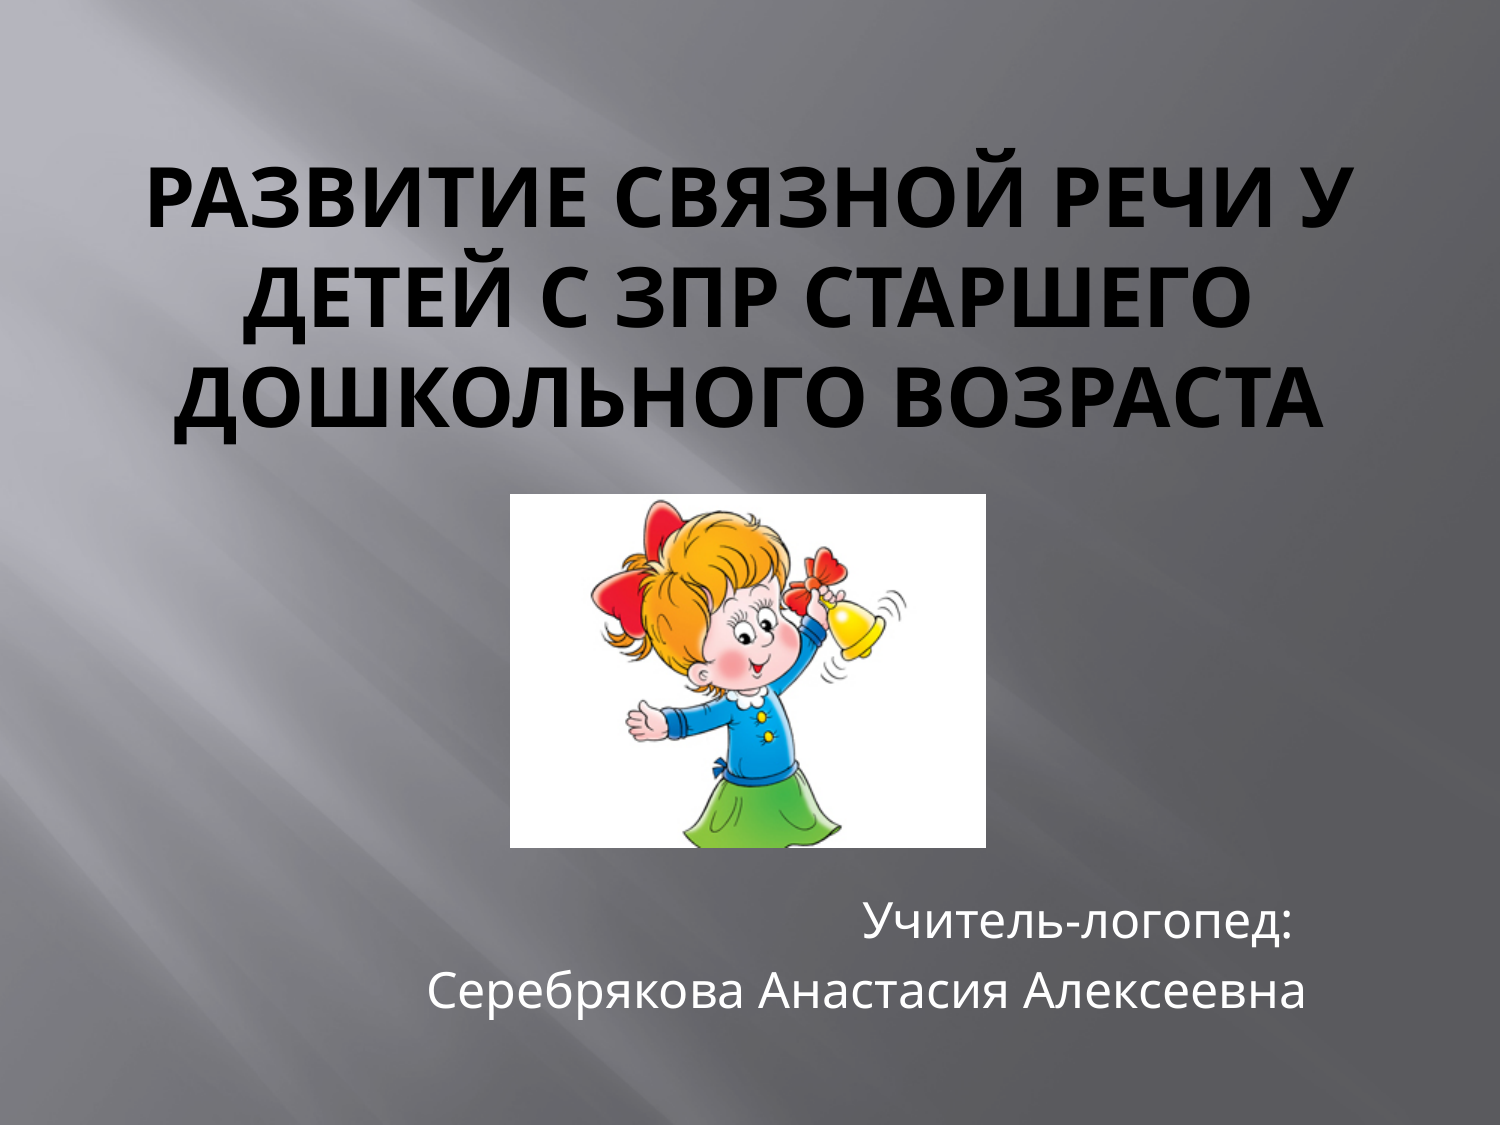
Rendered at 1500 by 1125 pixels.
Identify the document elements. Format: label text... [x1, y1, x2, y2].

subtitle Учитель-логопед: Серебрякова Анастасия Алексеевна [159, 881, 1323, 1059]
picture [509, 494, 986, 848]
title Развитие связной речи у детей с ЗПР старшего дошкольного возраста [112, 113, 1388, 445]
